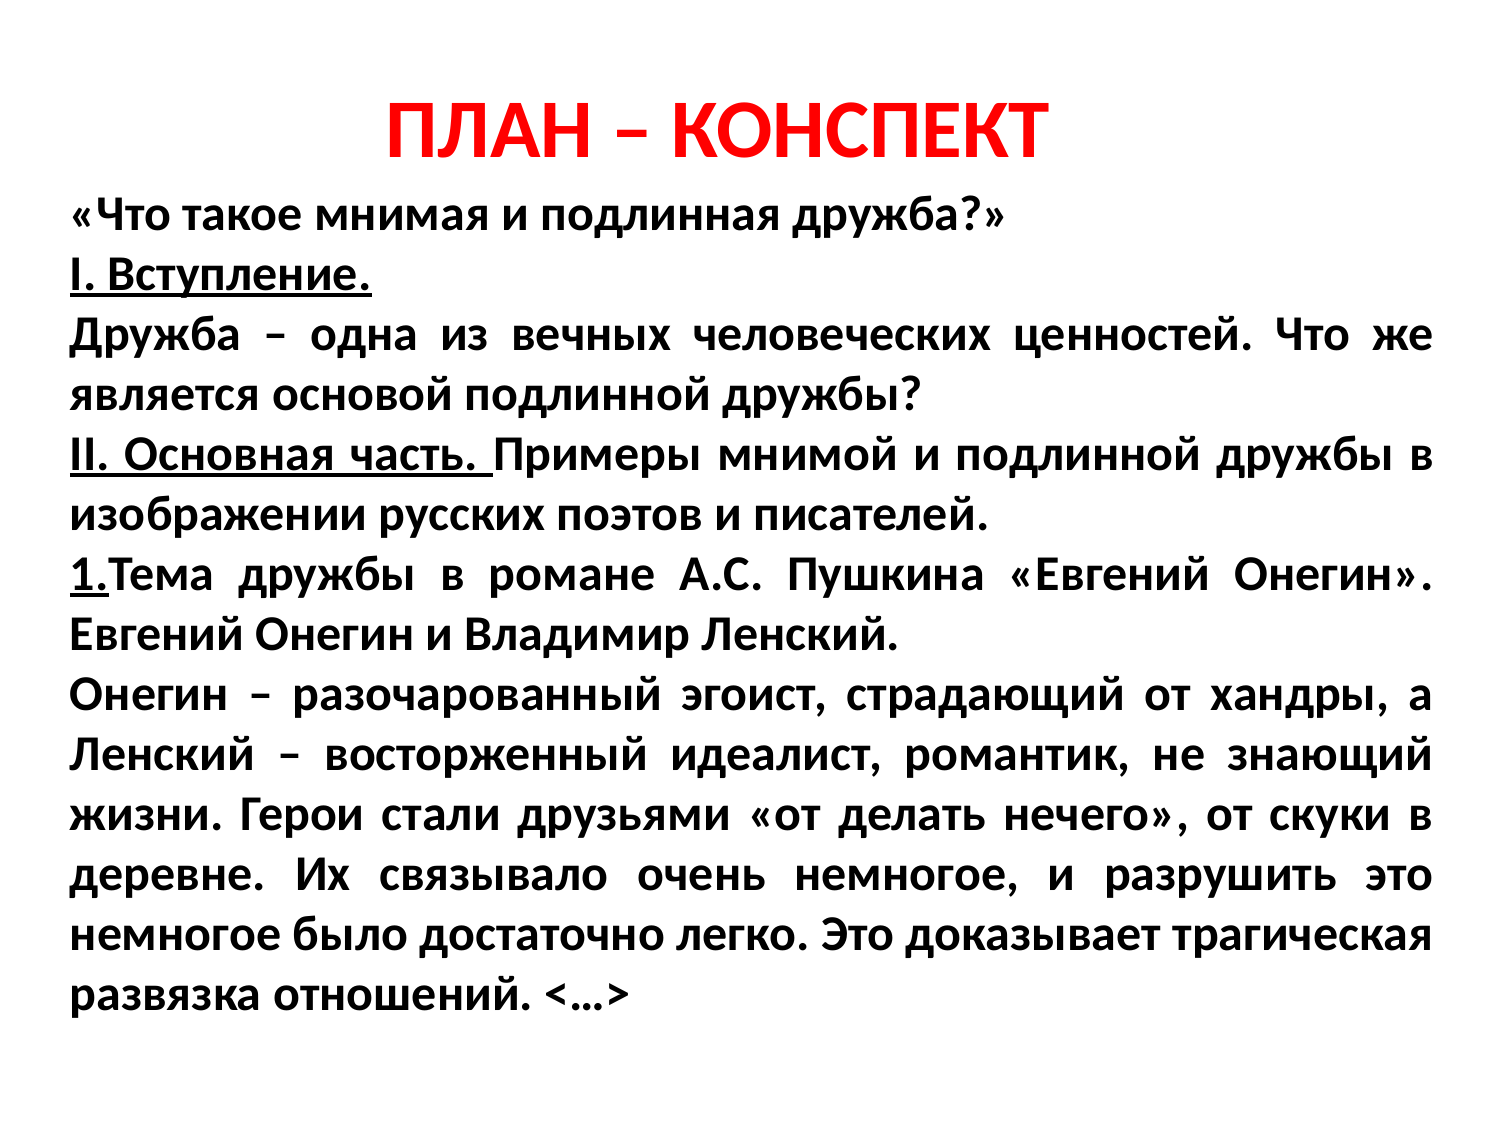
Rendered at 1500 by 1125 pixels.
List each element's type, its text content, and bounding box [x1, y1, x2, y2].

text_box «Что такое мнимая и подлинная дружба?» I. Вступление. Дружба – одна из вечных человеческих ценностей. Что же является основой подлинной дружбы? II. Основная часть. Примеры мнимой и подлинной дружбы в изображении русских поэтов и писателей. 1.Тема дружбы в романе А.С. Пушкина «Евгений Онегин». Евгений Онегин и Владимир Ленский. Онегин – разочарованный эгоист, страдающий от хандры, а Ленский – восторженный идеалист, романтик, не знающий жизни. Герои стали друзьями «от делать нечего», от скуки в деревне. Их связывало очень немногое, и разрушить это немногое было достаточно легко. Это доказывает трагическая развязка отношений. <…> [55, 172, 1450, 1028]
title ПЛАН – КОНСПЕКТ [52, 30, 1403, 219]
